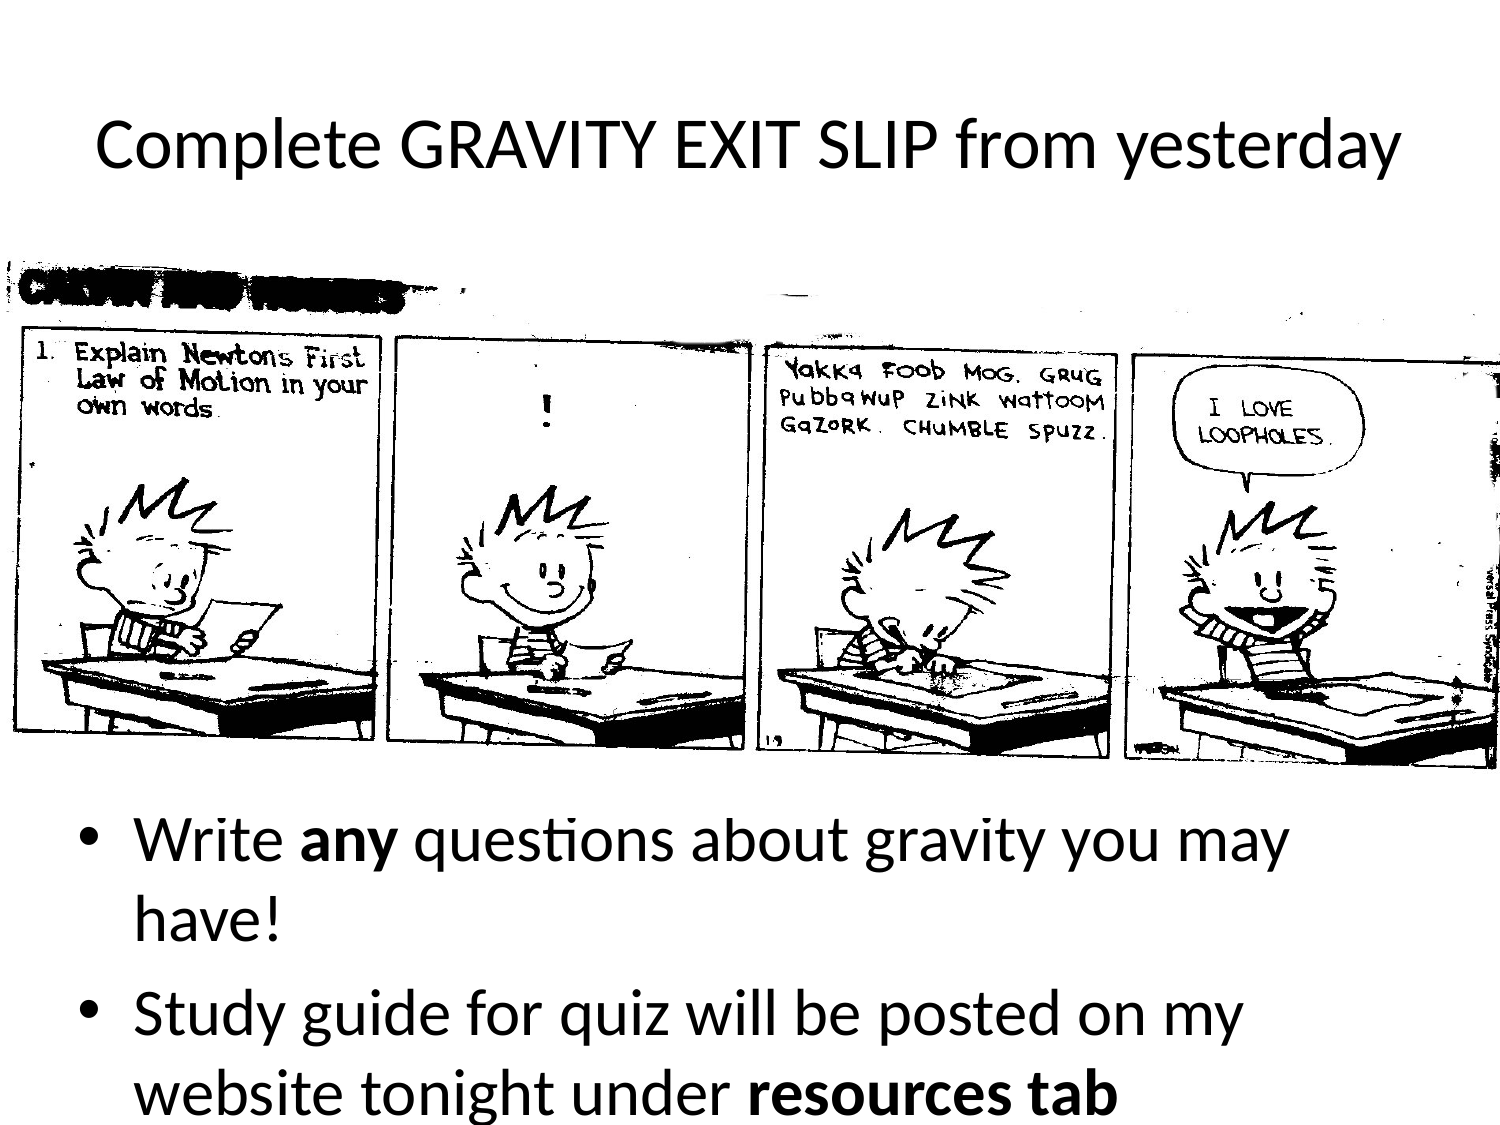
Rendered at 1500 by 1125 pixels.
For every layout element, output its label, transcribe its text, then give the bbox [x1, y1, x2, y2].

picture [0, 237, 1500, 818]
list Write any questions about gravity you may have! Study guide for quiz will be posted on my website tonight under resources tab [62, 829, 1413, 1125]
title Complete GRAVITY EXIT SLIP from yesterday [75, 45, 1425, 233]
